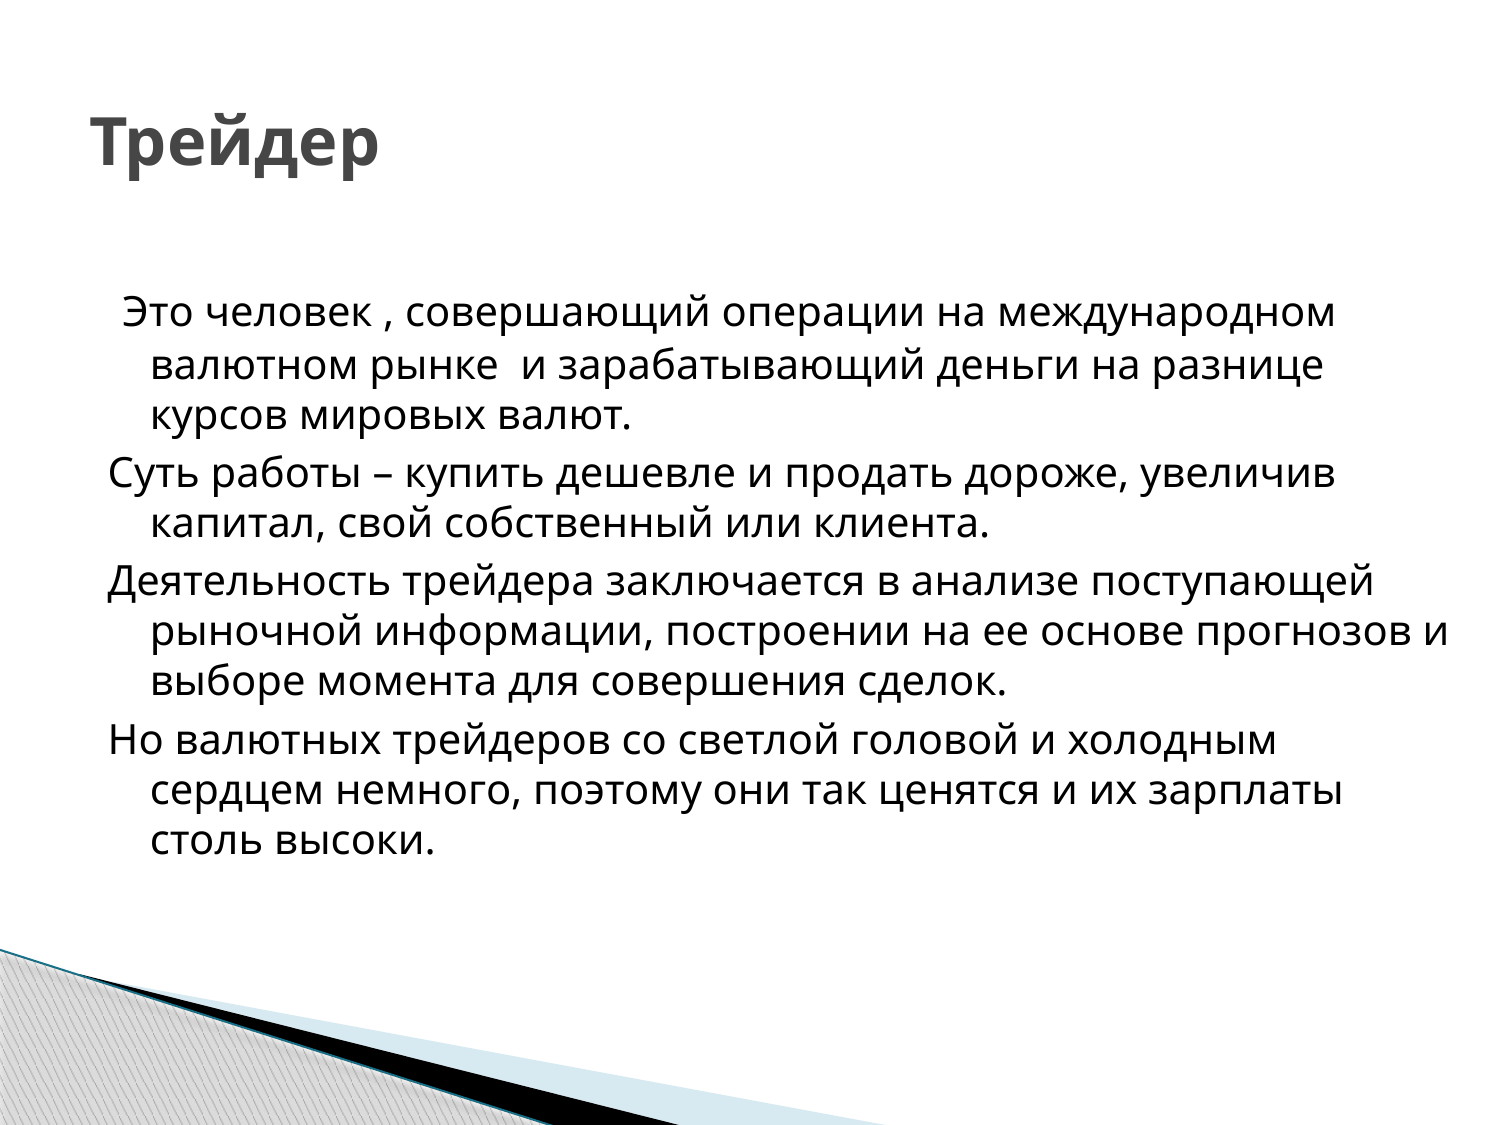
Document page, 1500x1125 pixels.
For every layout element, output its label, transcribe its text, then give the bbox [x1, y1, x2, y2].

title Трейдер [75, 45, 1425, 233]
list Это человек , совершающий операции на международном валютном рынке и зарабатывающий деньги на разнице курсов мировых валют. Суть работы – купить дешевле и продать дороже, увеличив капитал, свой собственный или клиента. Деятельность трейдера заключается в анализе поступающей рыночной информации, построении на ее основе прогнозов и выборе момента для совершения сделок. Но валютных трейдеров со светлой головой и холодным сердцем немного, поэтому они так ценятся и их зарплаты столь высоки. [75, 262, 1465, 1067]
